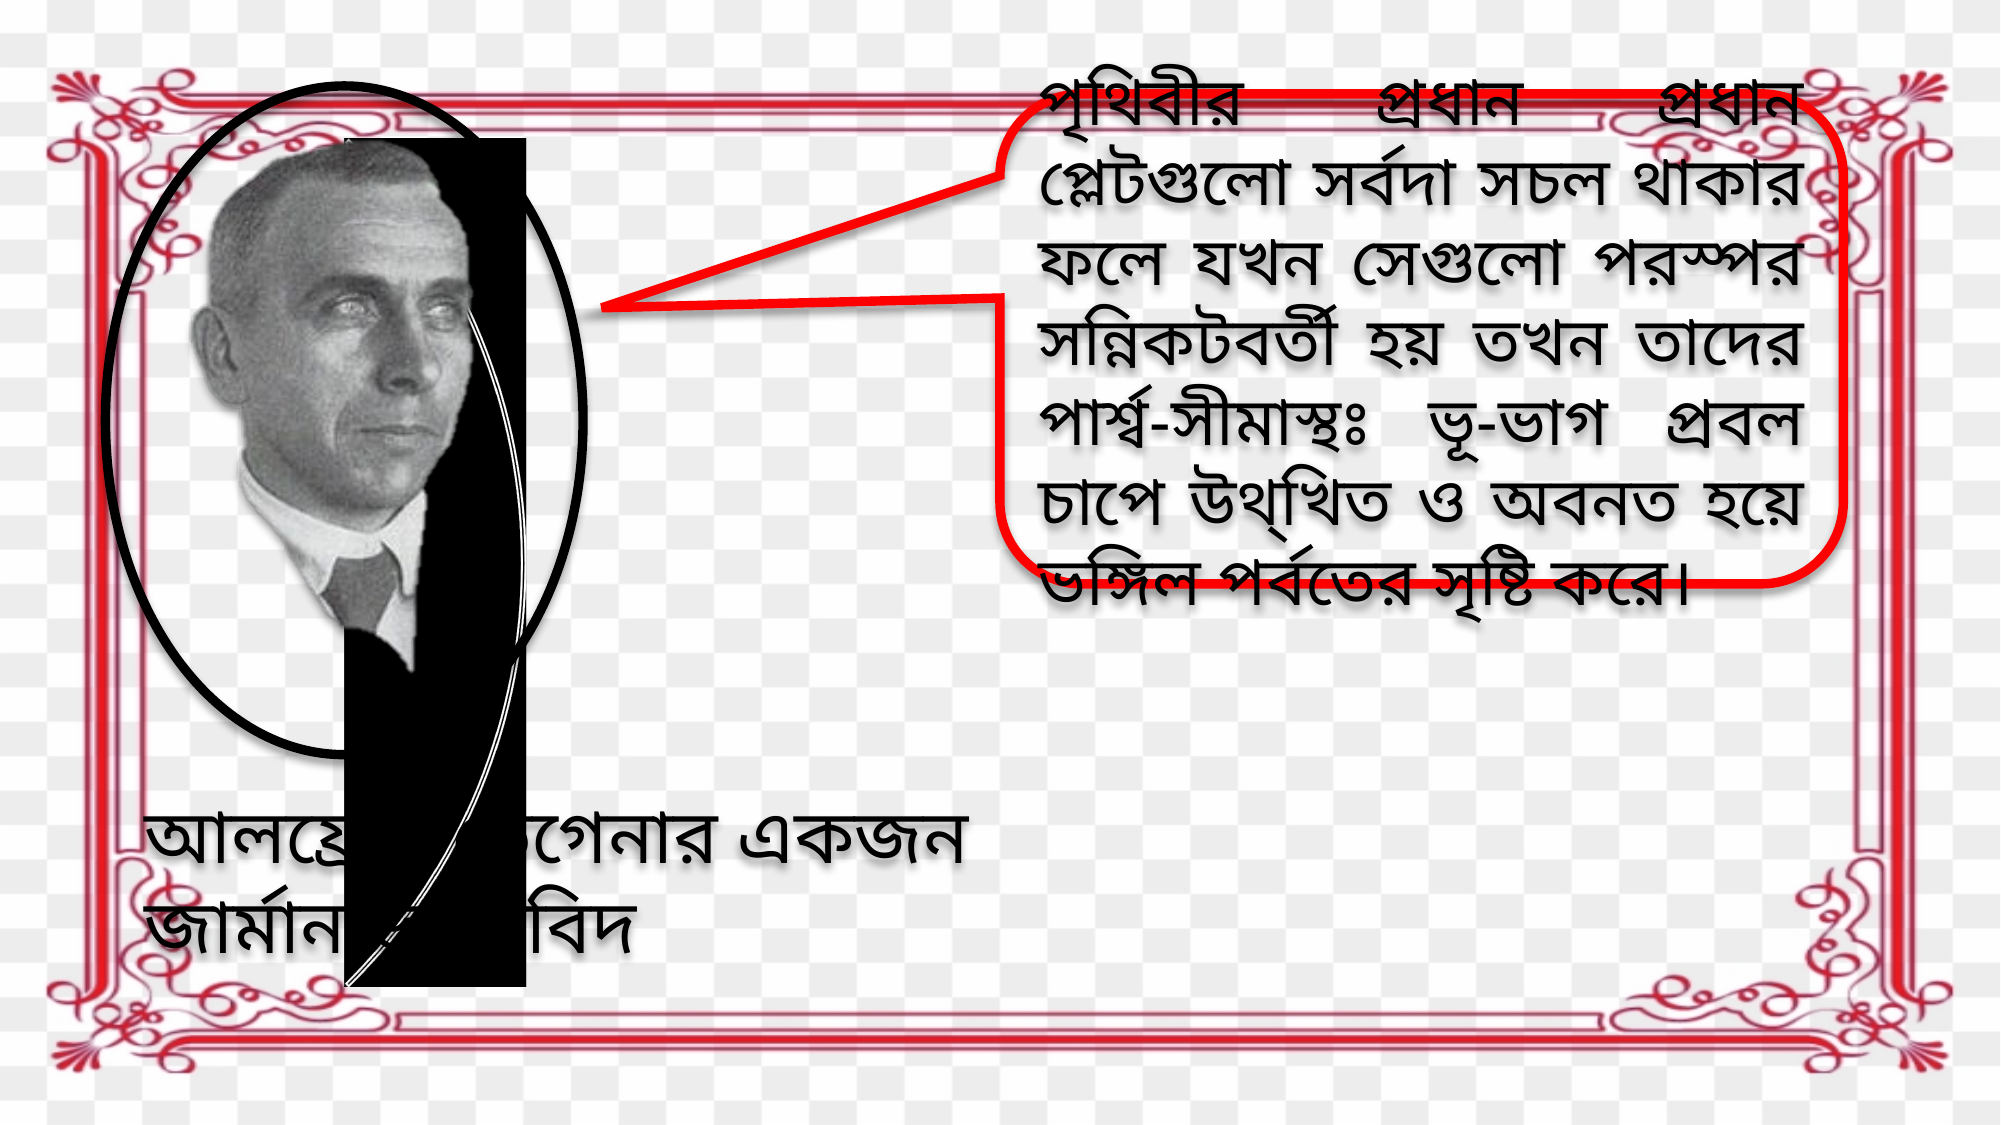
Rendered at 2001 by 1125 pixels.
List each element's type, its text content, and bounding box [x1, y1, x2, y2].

picture [0, 0, 2001, 1125]
text_box পৃথিবীর প্রধান প্রধান প্লেটগুলো সর্বদা সচল থাকার ফলে যখন সেগুলো পরস্পর সন্নিকটবর্তী হয় তখন তাদের পার্শ্ব-সীমাস্থঃ ভূ-ভাগ প্রবল চাপে উথ্খিত ও অবনত হয়ে ভঙ্গিল পর্বতের সৃষ্টি করে। [601, 92, 1845, 585]
text_box আলফ্রেড ভেগেনার একজন জার্মান ভূতত্ত্ববিদ [526, 781, 1168, 977]
text_box আলফ্রেড ভেগেনার একজন জার্মান ভূতত্ত্ববিদ [130, 781, 344, 977]
